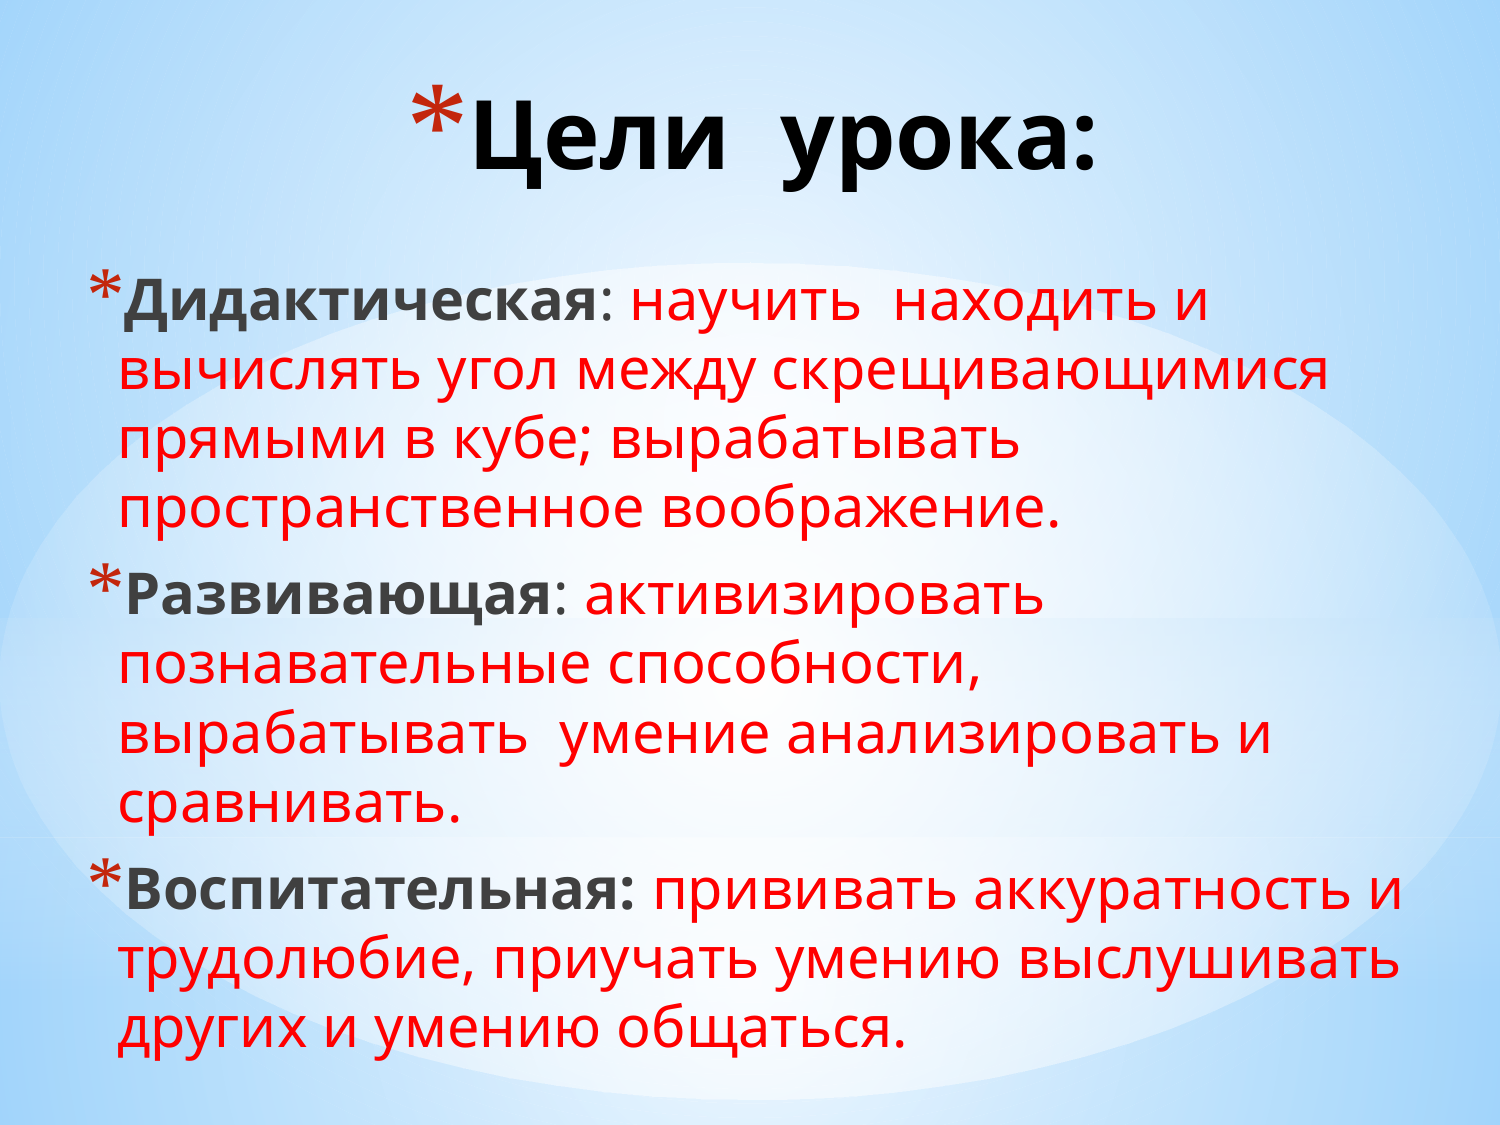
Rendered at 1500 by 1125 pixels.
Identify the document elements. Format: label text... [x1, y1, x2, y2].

list Дидактическая: научить находить и вычислять угол между скрещивающимися прямыми в кубе; вырабатывать пространственное воображение. Развивающая: активизировать познавательные способности, вырабатывать умение анализировать и сравнивать. Воспитательная: прививать аккуратность и трудолюбие, приучать умению выслушивать других и умению общаться. [64, 255, 1424, 1071]
title Цели урока: [301, 66, 1206, 255]
